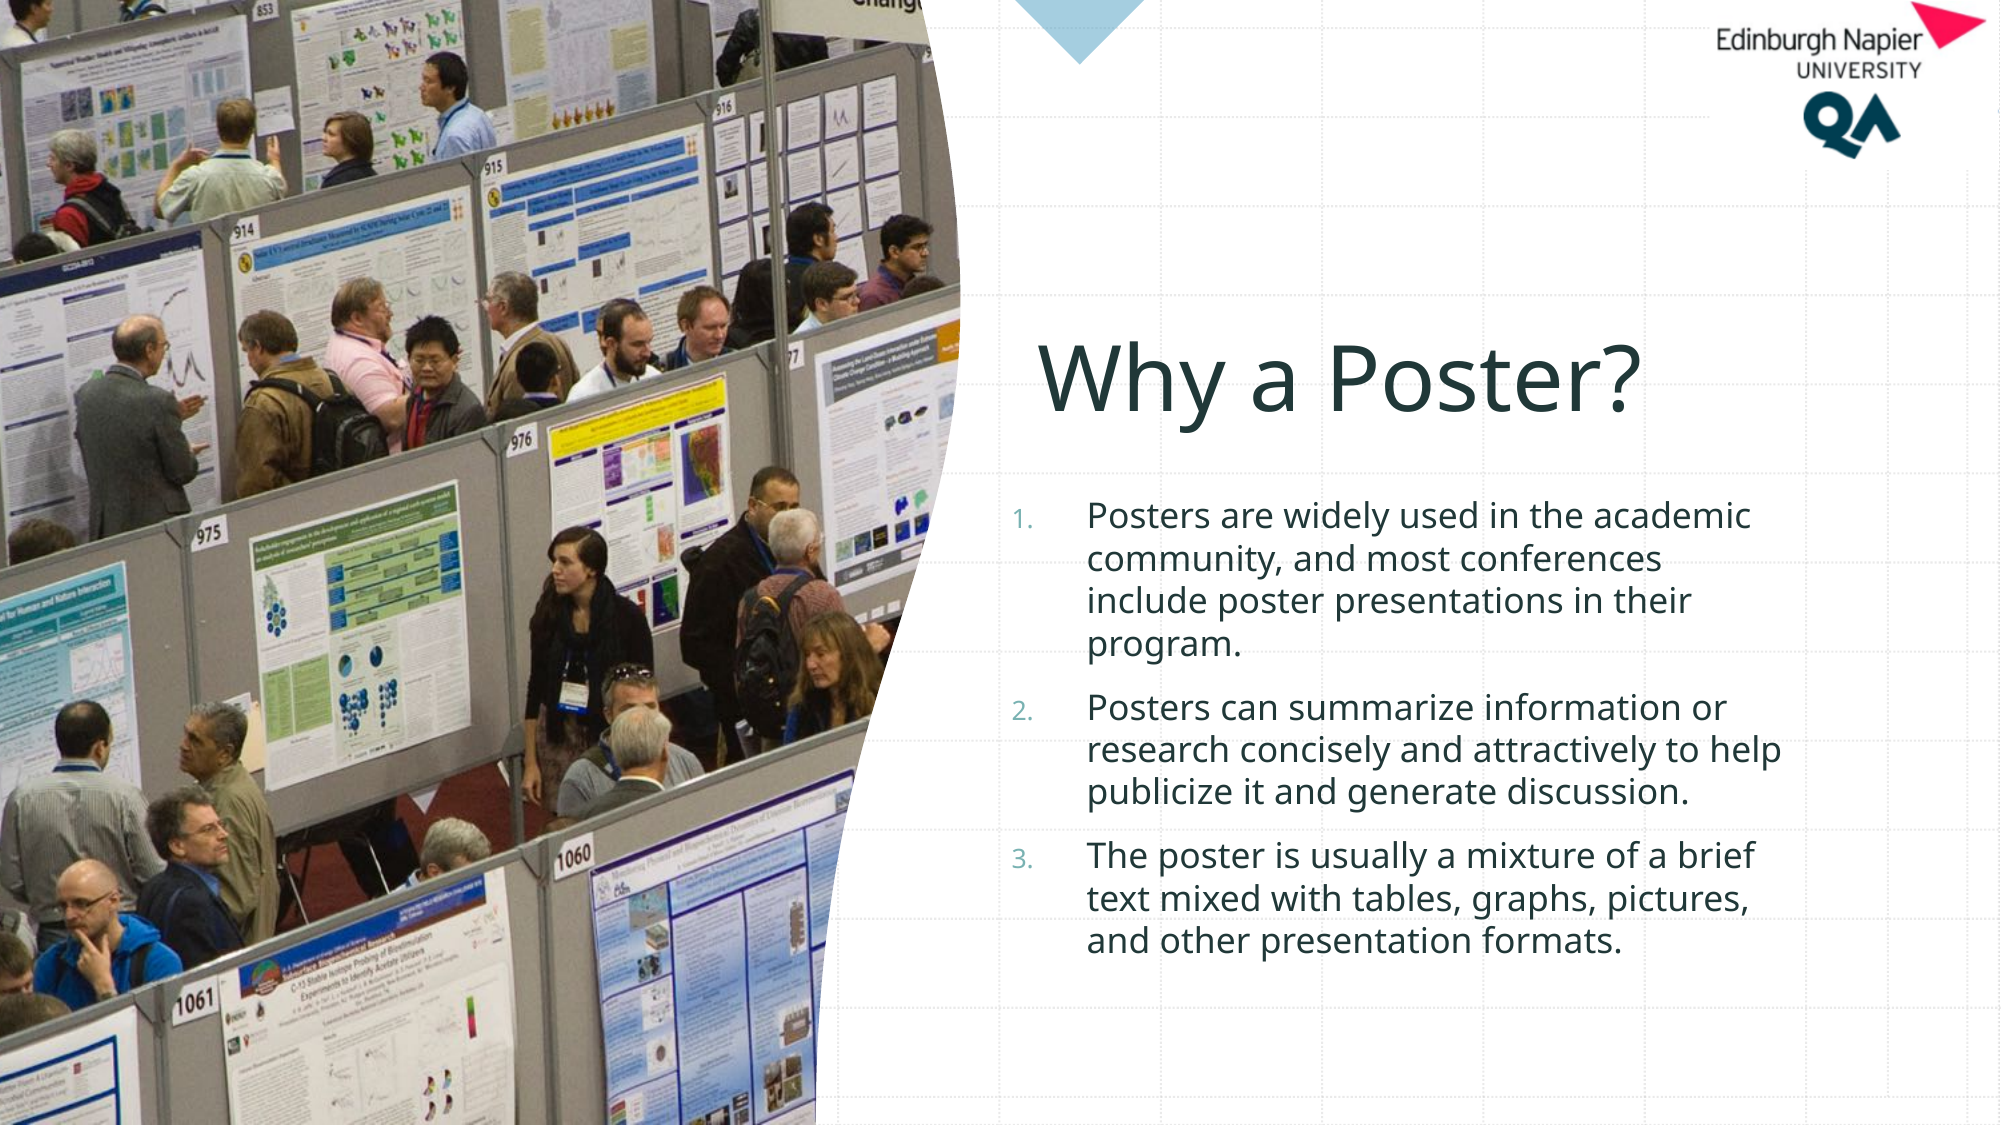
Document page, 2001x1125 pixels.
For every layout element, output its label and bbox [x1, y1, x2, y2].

text_box [961, 0, 2000, 1125]
picture [0, 0, 961, 1125]
picture [1711, 0, 1999, 170]
